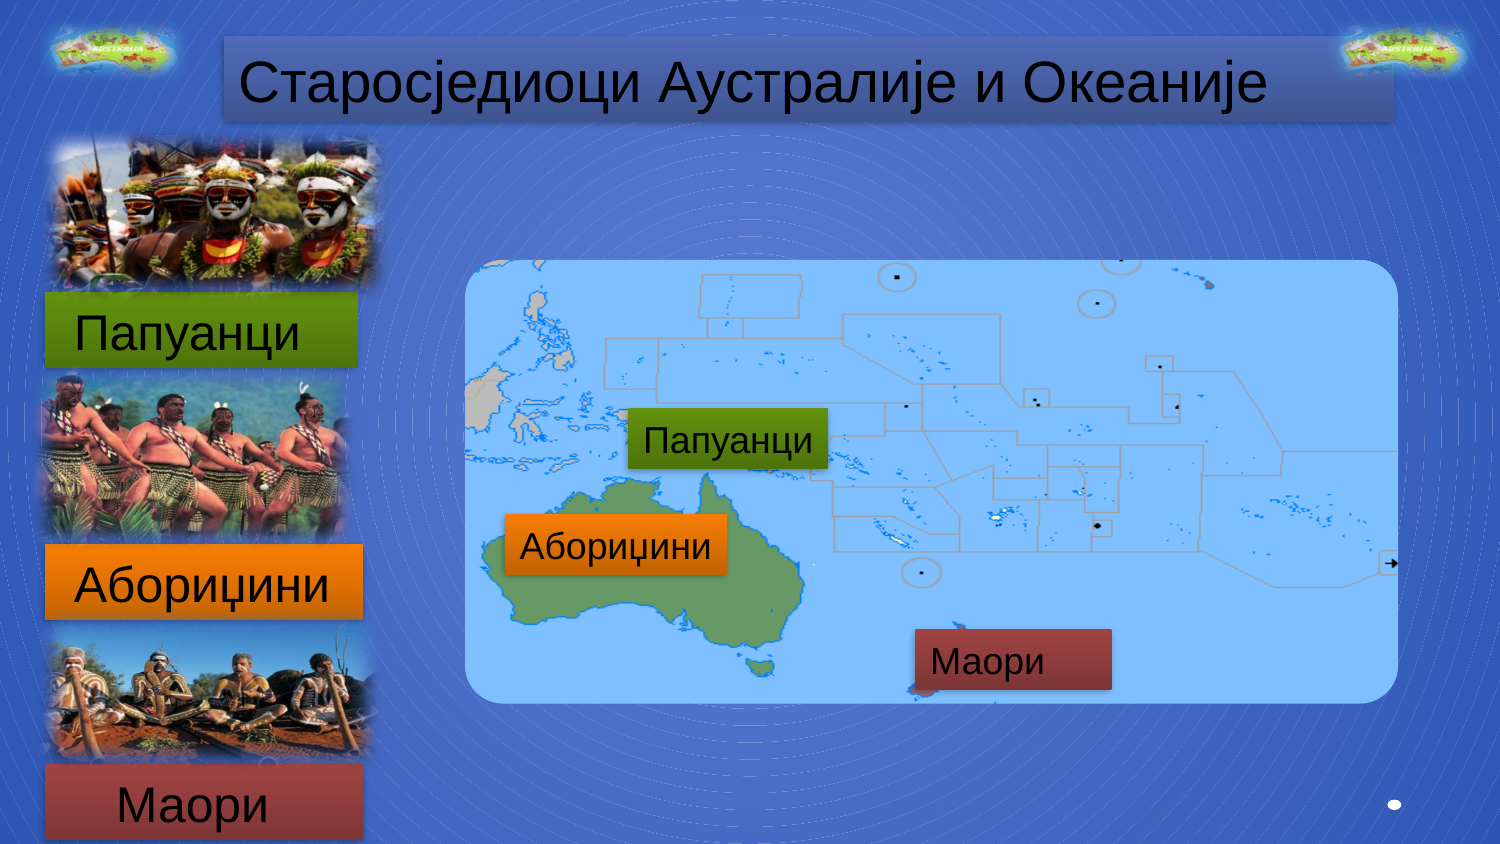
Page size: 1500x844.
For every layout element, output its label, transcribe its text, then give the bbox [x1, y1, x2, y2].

picture [38, 127, 391, 303]
picture [464, 259, 1399, 704]
text_box Маори [45, 782, 363, 840]
text_box Старосједиоци Аустралије и Океаније [224, 36, 1394, 122]
picture [28, 359, 358, 553]
text_box Абориџини [45, 556, 363, 605]
picture [34, 15, 194, 86]
picture [34, 606, 383, 774]
picture [1324, 15, 1483, 86]
text_box Папуанци [44, 311, 358, 359]
